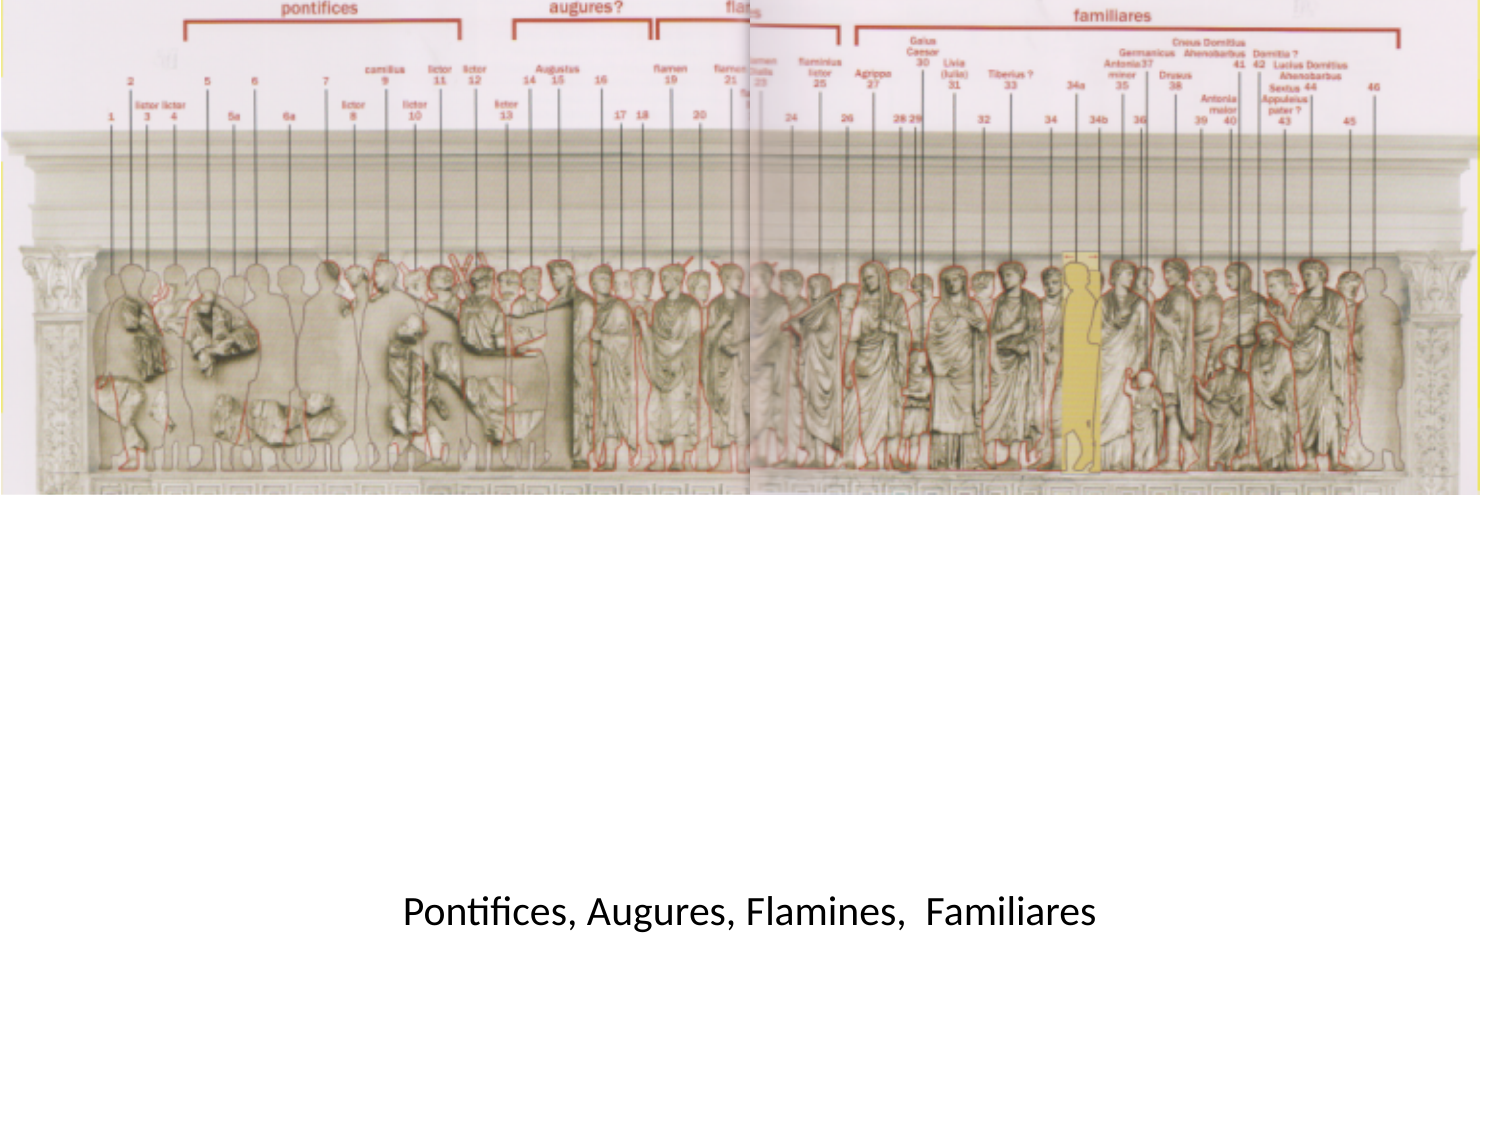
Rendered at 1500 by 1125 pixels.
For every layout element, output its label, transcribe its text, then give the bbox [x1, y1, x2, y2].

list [0, 0, 747, 496]
picture [749, 0, 1481, 495]
title Pontifices, Augures, Flamines, Familiares [0, 692, 1500, 1125]
